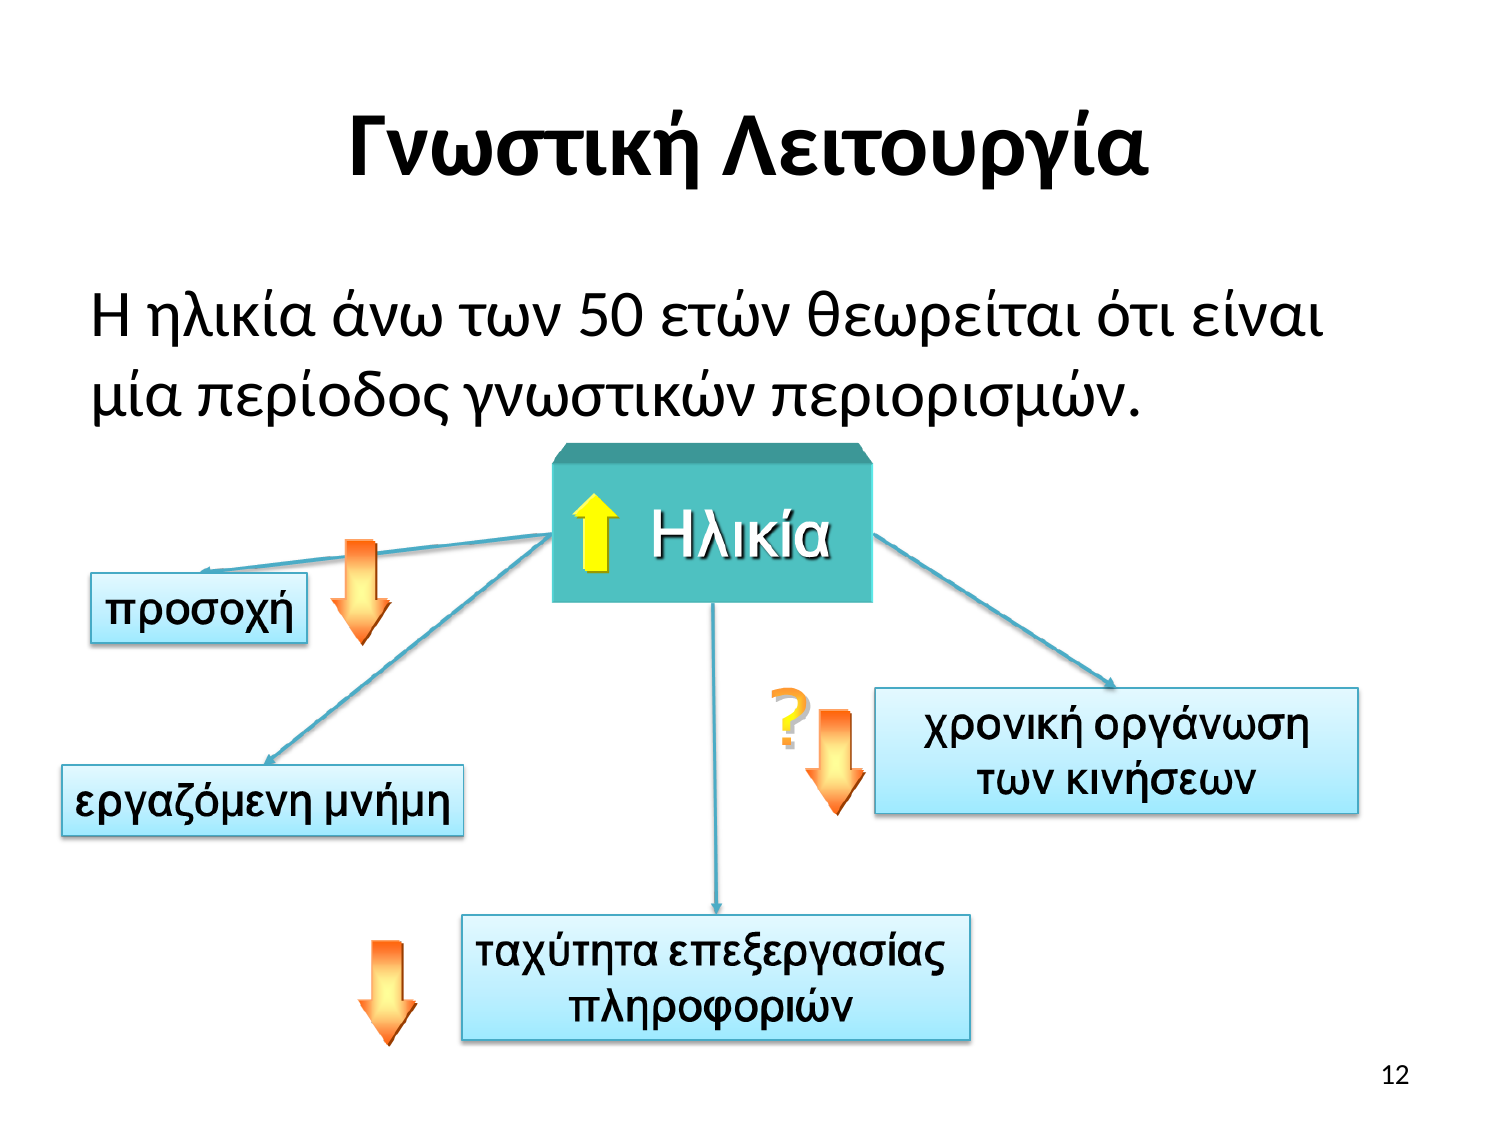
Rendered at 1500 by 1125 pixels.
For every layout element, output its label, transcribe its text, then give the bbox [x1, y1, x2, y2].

list Η ηλικία άνω των 50 ετών θεωρείται ότι είναι μία περίοδος γνωστικών περιορισμών. [75, 262, 1425, 1005]
slide_number 12 [1074, 1042, 1425, 1103]
picture [40, 440, 1365, 1070]
title Γνωστική Λειτουργία [75, 45, 1425, 233]
